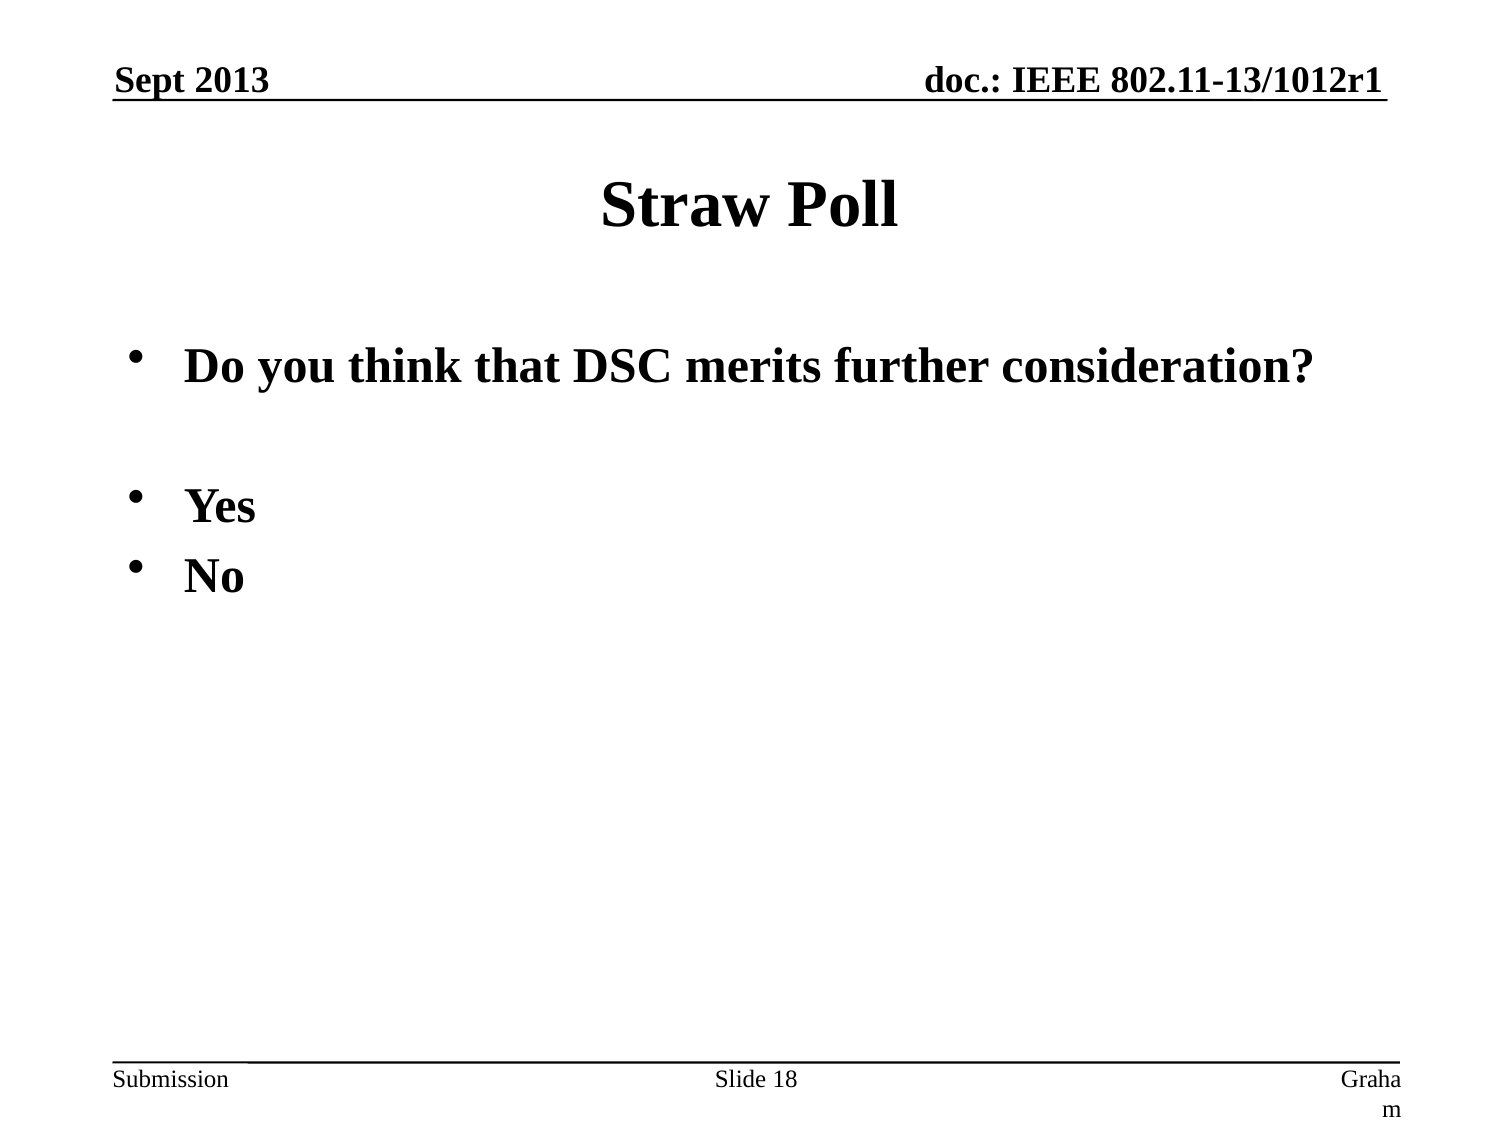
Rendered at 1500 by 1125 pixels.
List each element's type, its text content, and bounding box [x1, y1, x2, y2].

footer Graham Smith, DSP Group [1324, 1061, 1402, 1093]
slide_number Slide 18 [712, 1061, 800, 1093]
title Straw Poll [112, 112, 1388, 288]
list Do you think that DSC merits further consideration? Yes No [112, 324, 1388, 1000]
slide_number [114, 54, 286, 101]
